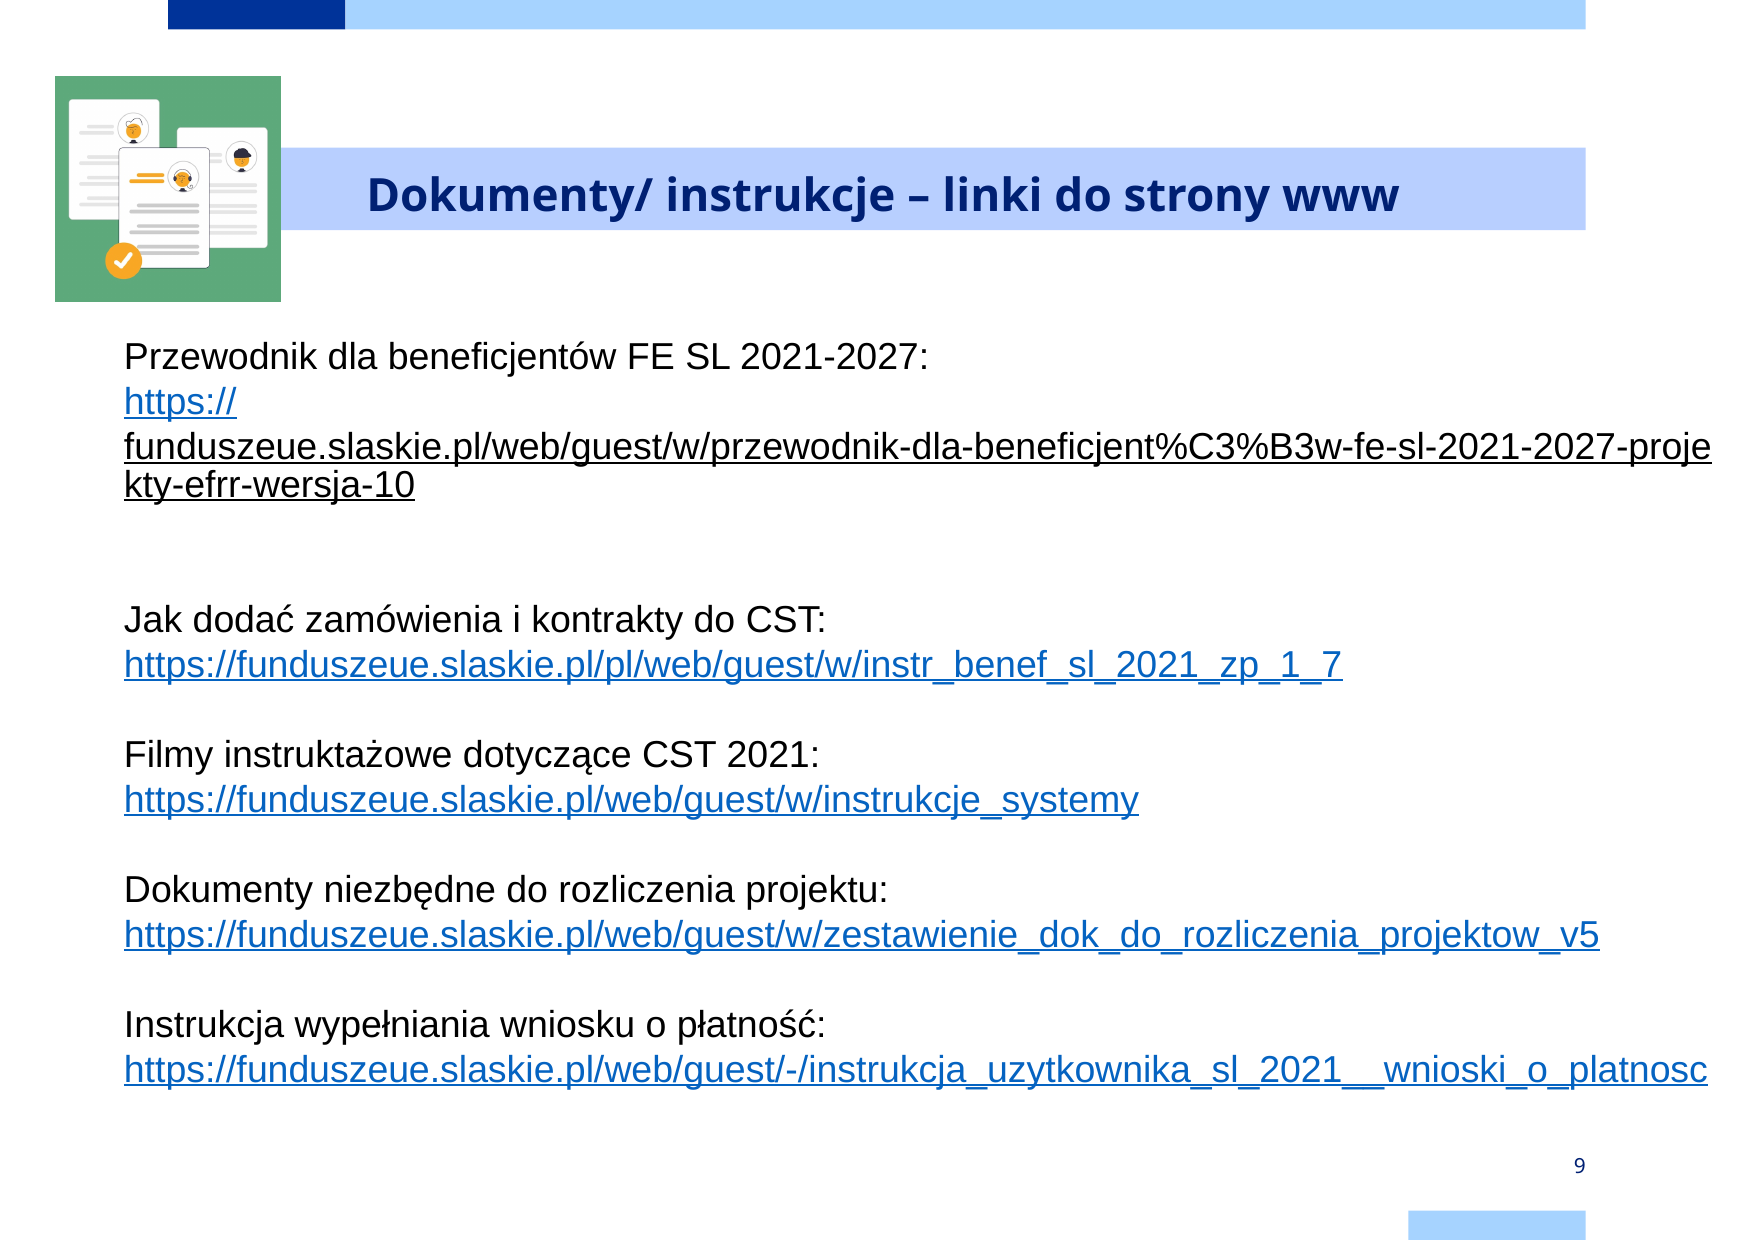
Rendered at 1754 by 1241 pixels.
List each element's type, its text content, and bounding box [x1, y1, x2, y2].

title Dokumenty/ instrukcje – linki do strony www [281, 147, 1586, 231]
text_box [132, 173, 1550, 323]
text_box Przewodnik dla beneficjentów FE SL 2021-2027: https://funduszeue.slaskie.pl/web/guest/w/przewodnik-dla-beneficjent%C3%B3w-fe-sl-2021-2027-projekty-efrr-wersja-10 Jak dodać zamówienia i kontrakty do CST: https://funduszeue.slaskie.pl/pl/web/guest/w/instr_benef_sl_2021_zp_1_7 Filmy instruktażowe dotyczące CST 2021: https://funduszeue.slaskie.pl/web/guest/w/instrukcje_systemy Dokumenty niezbędne do rozliczenia projektu: https://funduszeue.slaskie.pl/web/guest/w/zestawienie_dok_do_rozliczenia_projektow_v5 Instrukcja wypełniania wniosku o płatność: https://funduszeue.slaskie.pl/web/guest/-/instrukcja_uzytkownika_sl_2021__wnioski_o_platnosc [109, 324, 1731, 1105]
slide_number 9 [1408, 1151, 1586, 1182]
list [55, 76, 281, 302]
